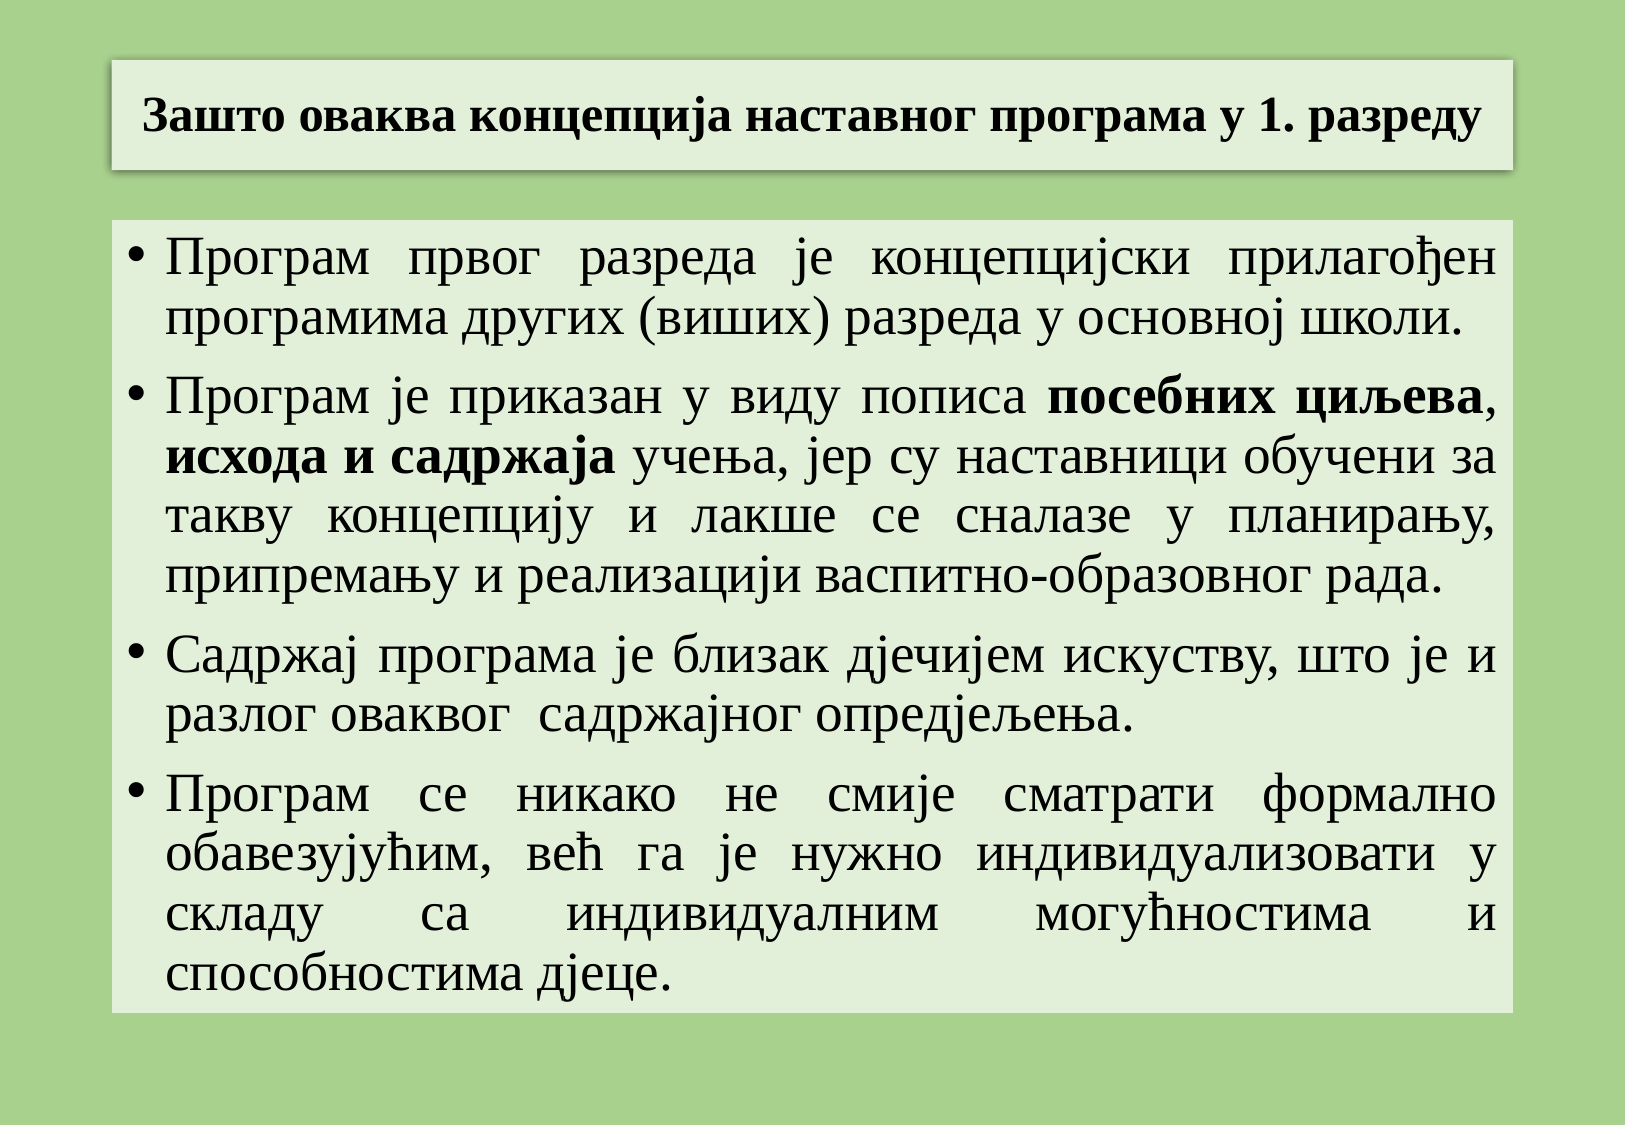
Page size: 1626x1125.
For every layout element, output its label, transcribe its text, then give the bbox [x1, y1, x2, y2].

list Програм првог разреда је концепцијски прилагођен програмима других (виших) разреда у основној школи. Програм је приказан у виду пописа посебних циљева, исхода и садржаја учења, јер су наставници обучени за такву концепцију и лакше се сналазе у планирању, припремању и реализацији васпитно-образовног рада. Садржај програма је близак дјечијем искуству, што је и разлог оваквог садржајног опредјељења. Програм се никако не смије сматрати формално обавезујућим, већ га је нужно индивидуализовати у складу са индивидуалним могућностима и способностима дјеце. [111, 219, 1514, 1014]
title Зашто оваква концепција наставног програма у 1. разреду [111, 59, 1514, 171]
